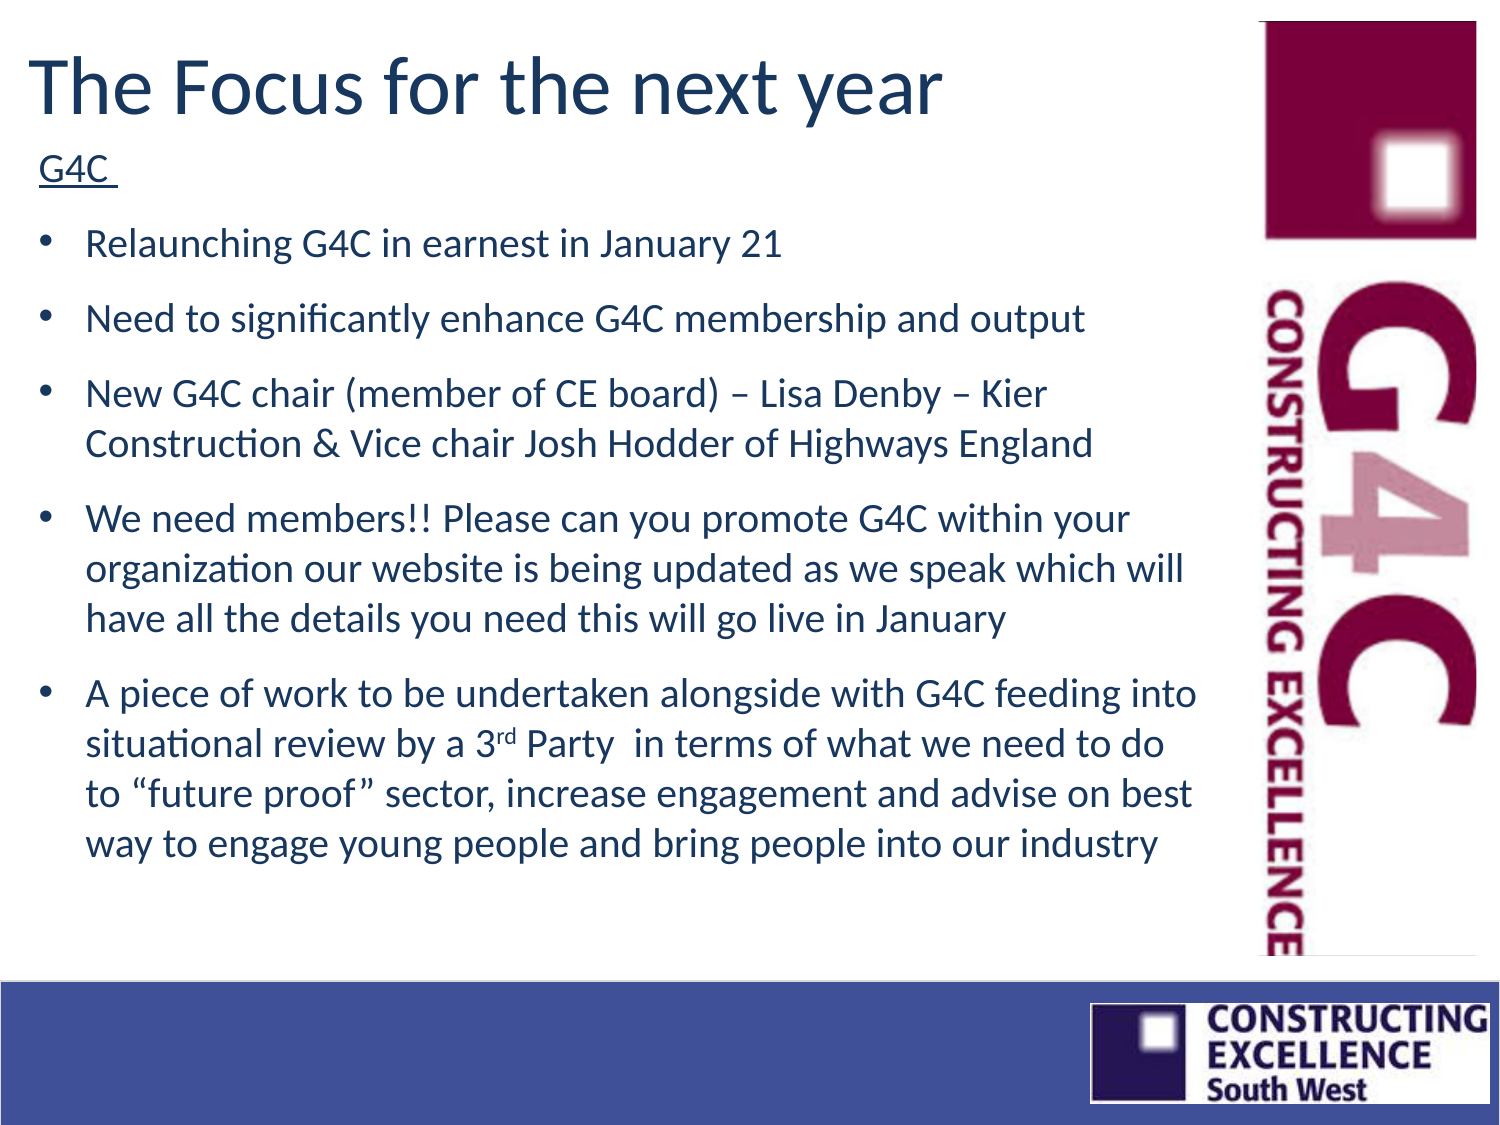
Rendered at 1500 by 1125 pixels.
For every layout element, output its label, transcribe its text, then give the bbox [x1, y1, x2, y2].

text_box G4C Relaunching G4C in earnest in January 21 Need to significantly enhance G4C membership and output New G4C chair (member of CE board) – Lisa Denby – Kier Construction & Vice chair Josh Hodder of Highways England We need members!! Please can you promote G4C within your organization our website is being updated as we speak which will have all the details you need this will go live in January A piece of work to be undertaken alongside with G4C feeding into situational review by a 3rd Party in terms of what we need to do to “future proof” sector, increase engagement and advise on best way to engage young people and bring people into our industry [23, 132, 1215, 874]
text_box [0, 980, 1500, 1125]
text_box The Focus for the next year [13, 40, 1097, 139]
picture [1090, 1003, 1490, 1105]
picture [899, 21, 1500, 956]
